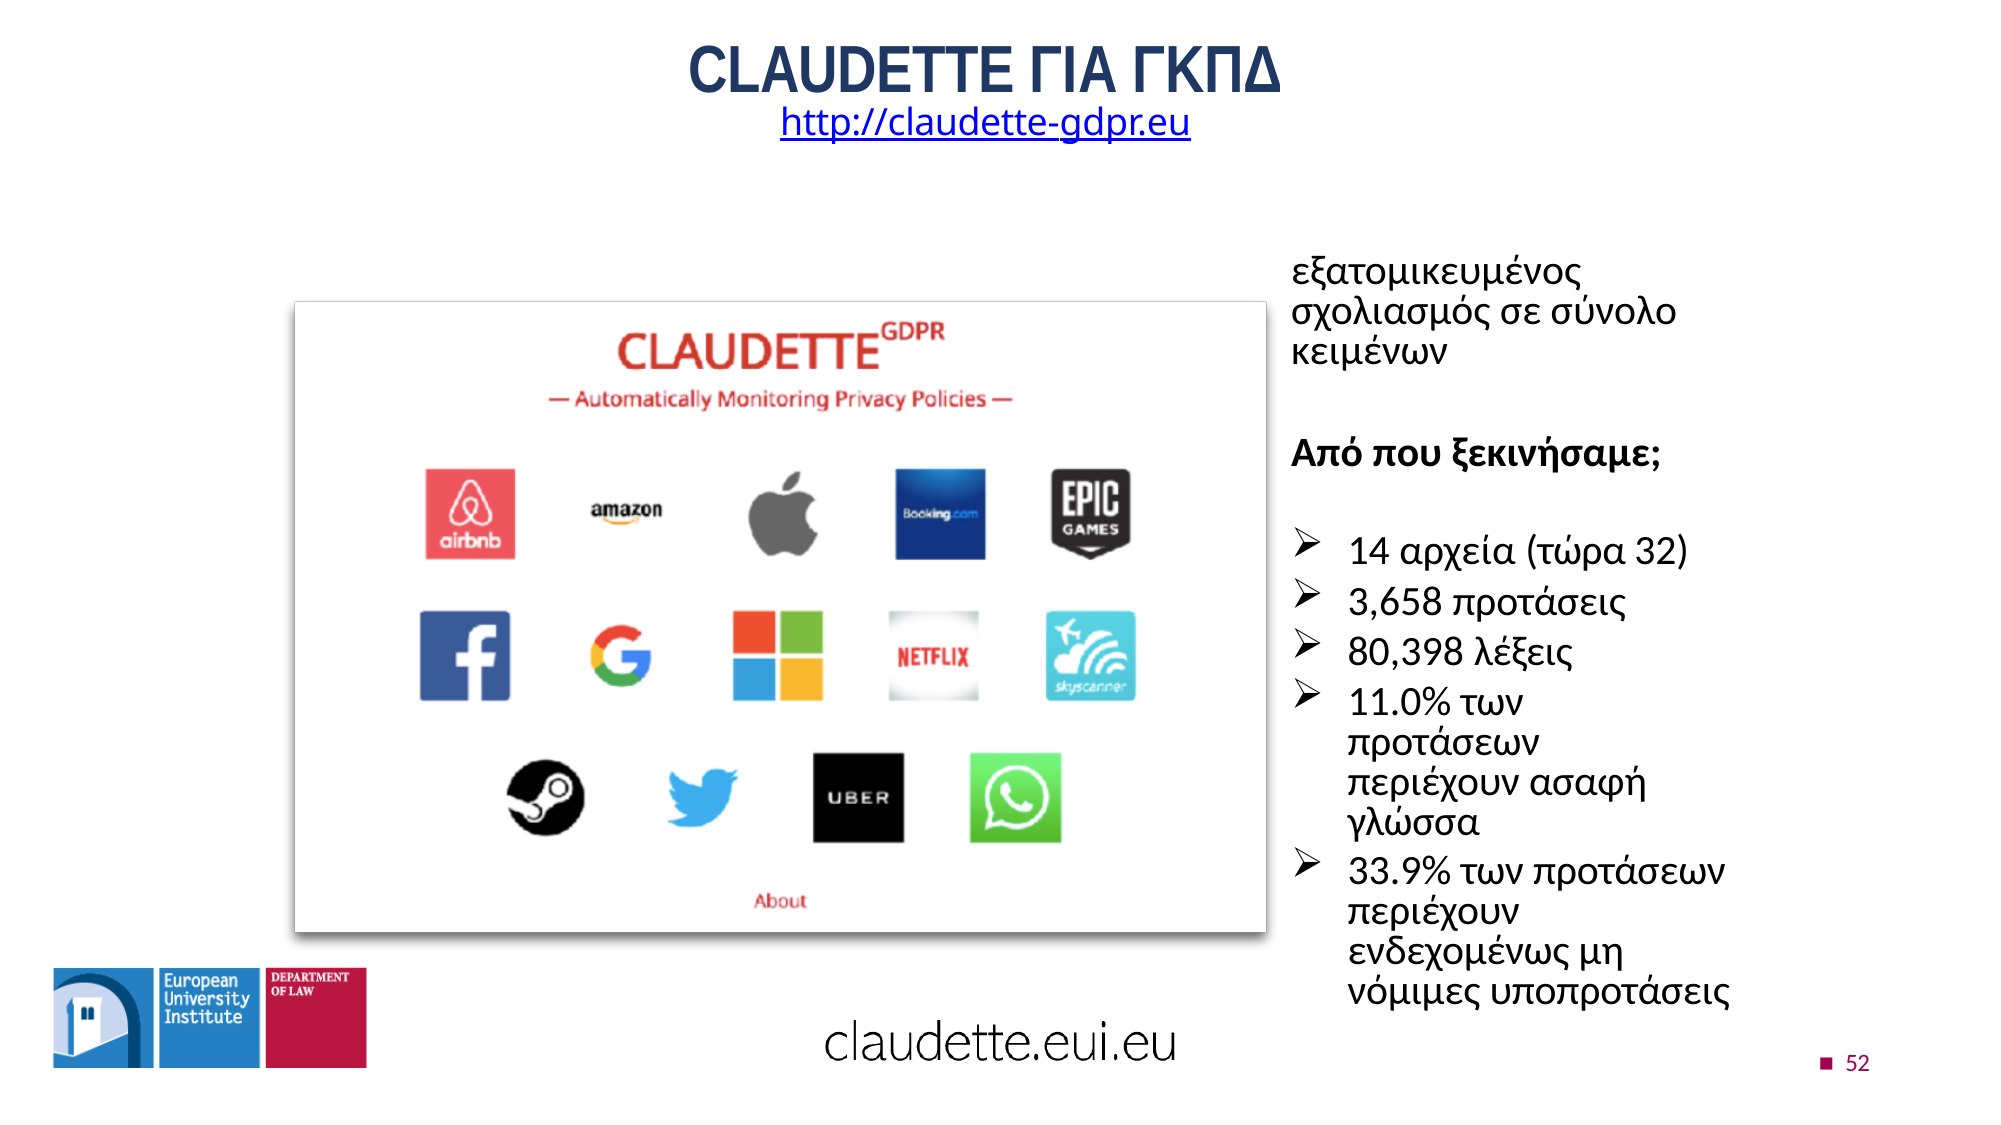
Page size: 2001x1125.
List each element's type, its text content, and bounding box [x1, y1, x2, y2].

text_box εξατομικευμένος σχολιασμός σε σύνολο κειμένων Από που ξεκινήσαμε; 14 αρχεία (τώρα 32) 3,658 προτάσεις 80,398 λέξεις 11.0% των προτάσεων περιέχουν ασαφή γλώσσα 33.9% των προτάσεων περιέχουν ενδεχομένως μη νόμιμες υποπροτάσεις [1289, 240, 1775, 1013]
picture [281, 296, 1277, 950]
slide_number ■ 52 [1816, 1046, 1880, 1125]
title CLAUDETTE ΓΙΑ ΓΚΠΔ http://claudette-gdpr.eu [671, 24, 1300, 215]
picture [53, 959, 1604, 1101]
